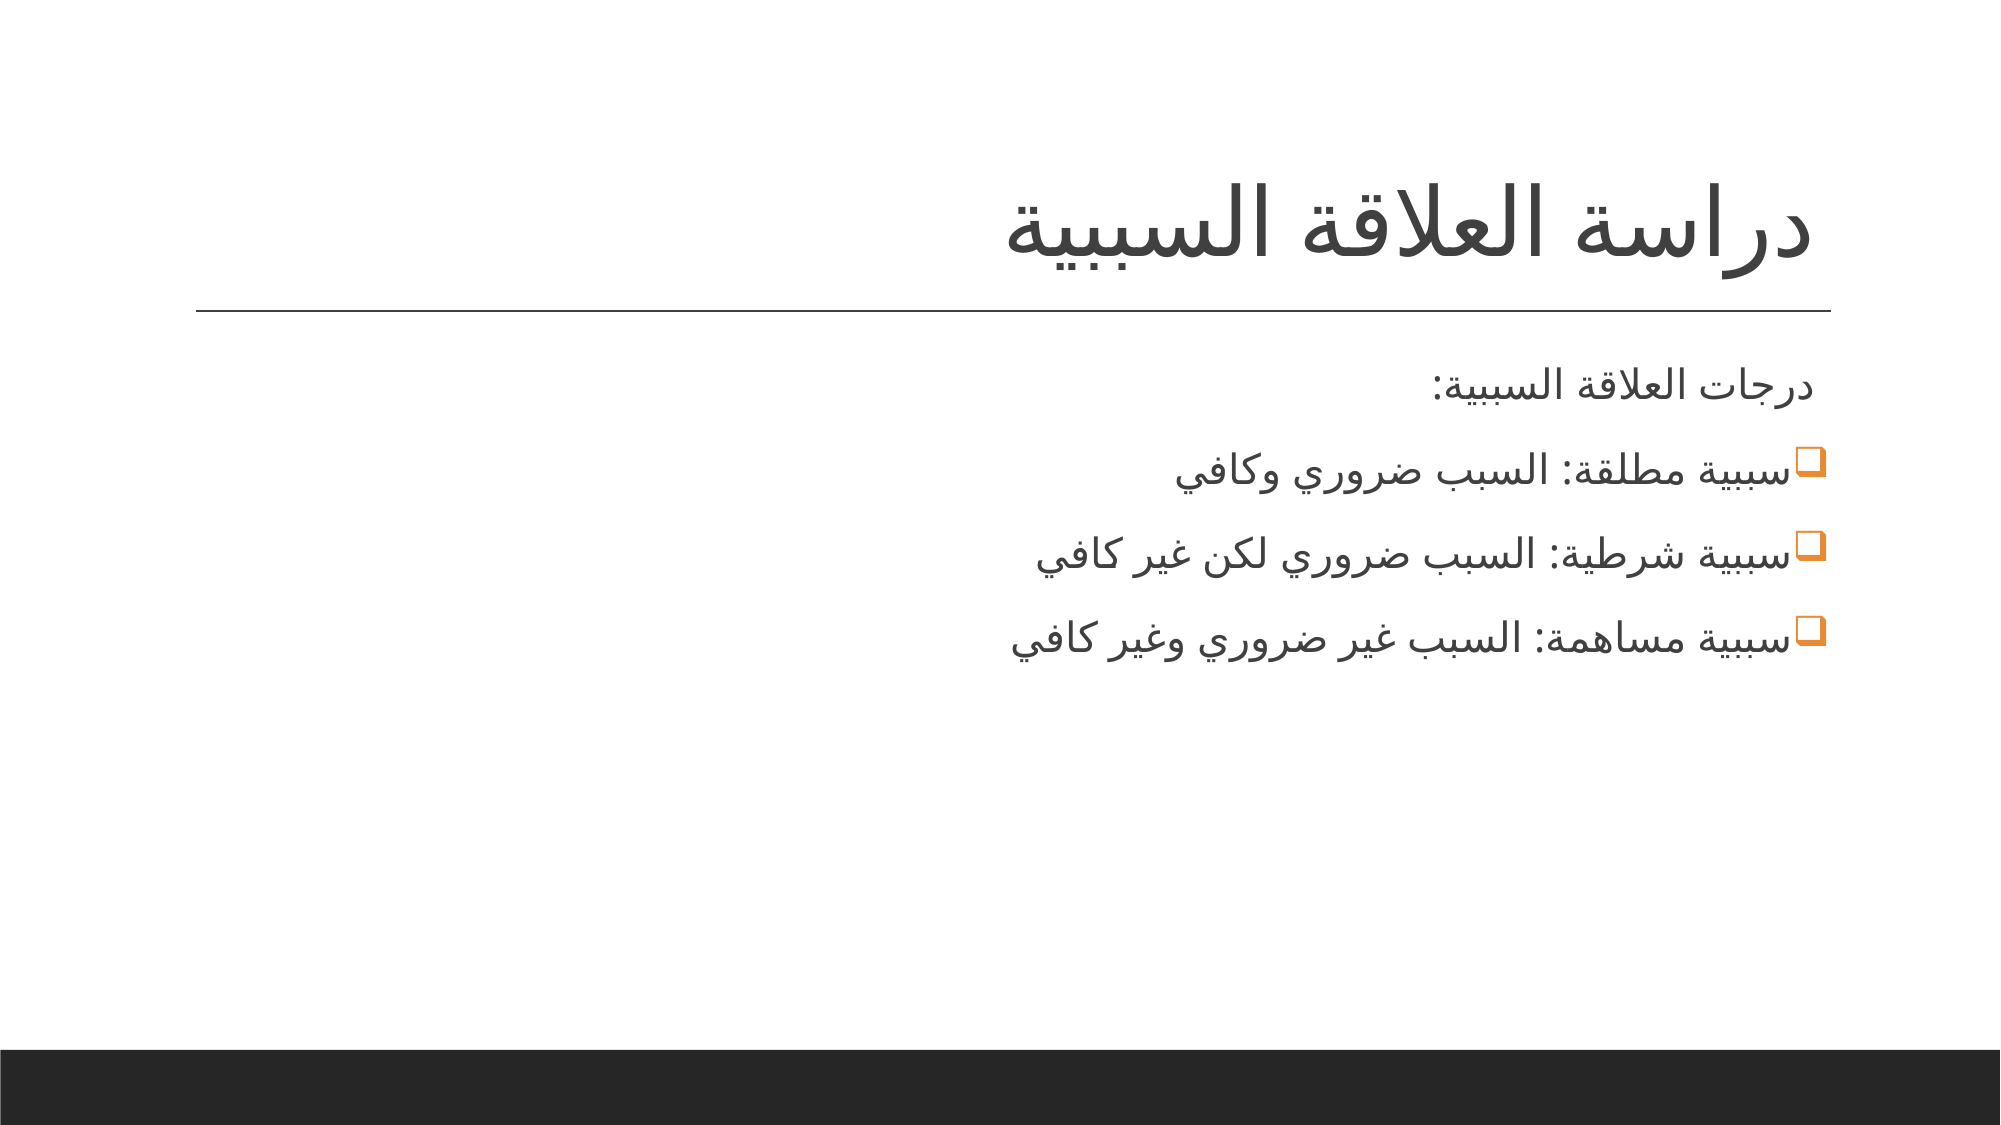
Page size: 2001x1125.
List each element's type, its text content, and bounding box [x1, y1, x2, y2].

list درجات العلاقة السببية: سببية مطلقة: السبب ضروري وكافي سببية شرطية: السبب ضروري لكن غير كافي سببية مساهمة: السبب غير ضروري وغير كافي [180, 345, 1830, 963]
title دراسة العلاقة السببية [180, 47, 1830, 285]
